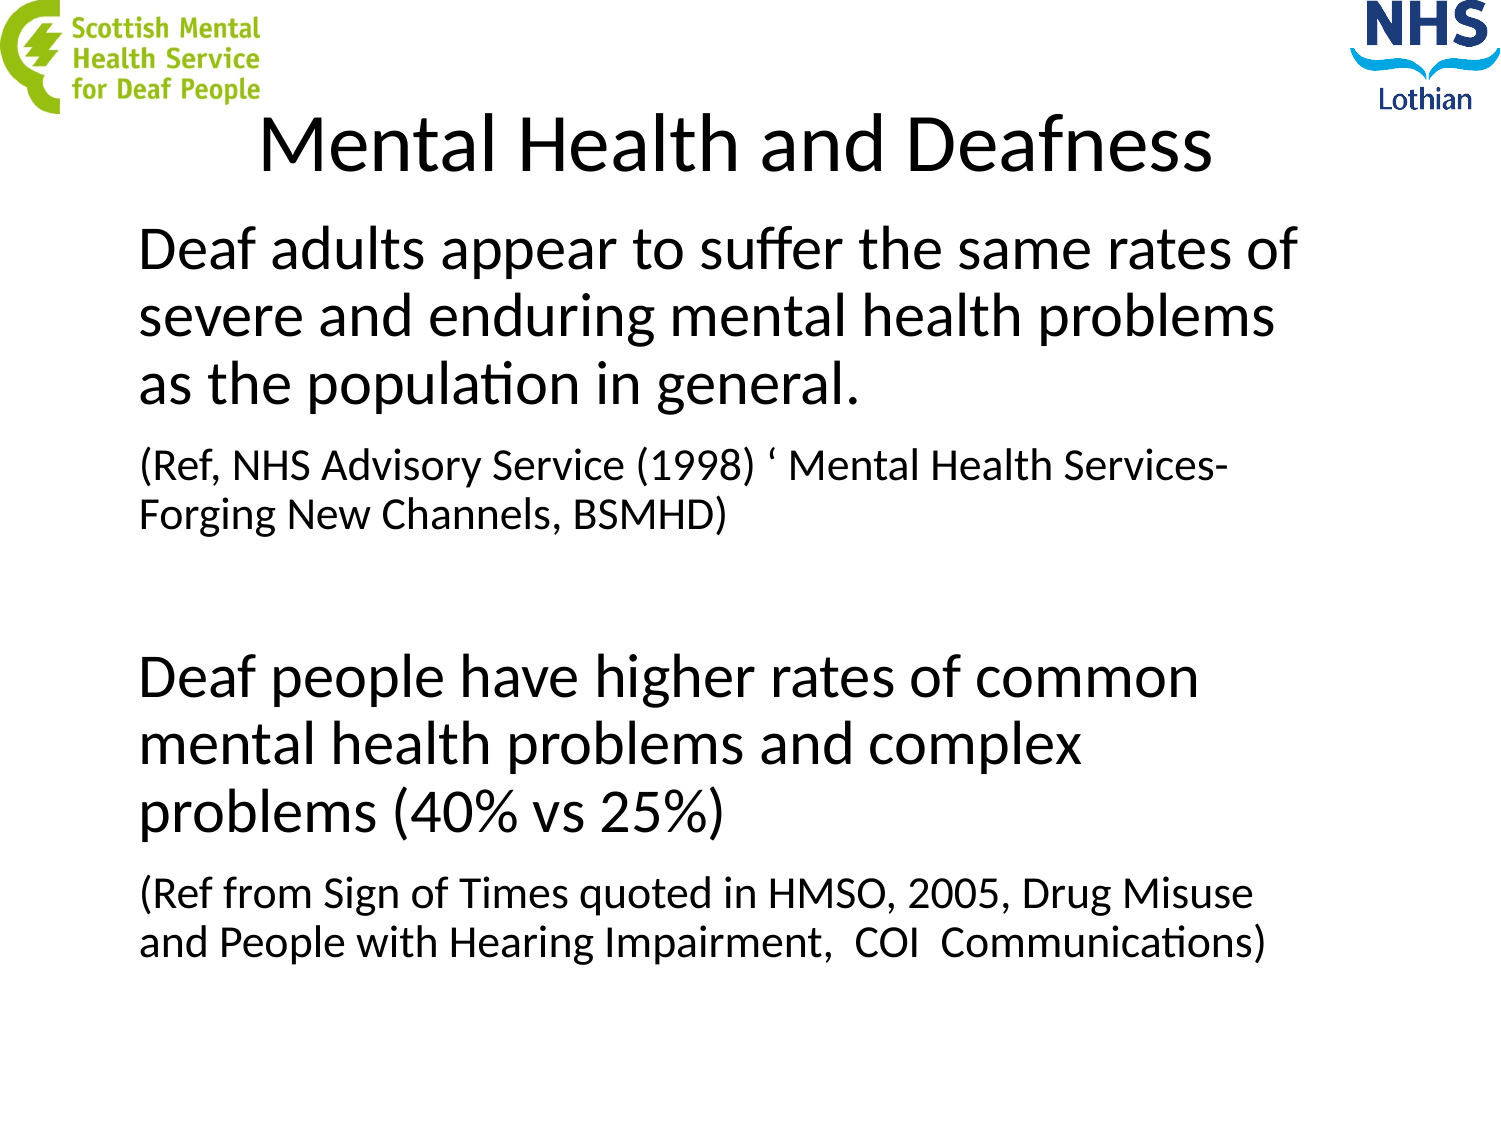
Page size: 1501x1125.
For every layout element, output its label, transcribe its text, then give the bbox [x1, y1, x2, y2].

picture [1350, 0, 1501, 110]
title Mental Health and Deafness [135, 66, 1337, 207]
picture [0, 0, 260, 114]
subtitle Deaf adults appear to suffer the same rates of severe and enduring mental health problems as the population in general. (Ref, NHS Advisory Service (1998) ‘ Mental Health Services- Forging New Channels, BSMHD) Deaf people have higher rates of common mental health problems and complex problems (40% vs 25%) (Ref from Sign of Times quoted in HMSO, 2005, Drug Misuse and People with Hearing Impairment, COI Communications) [123, 207, 1344, 1099]
